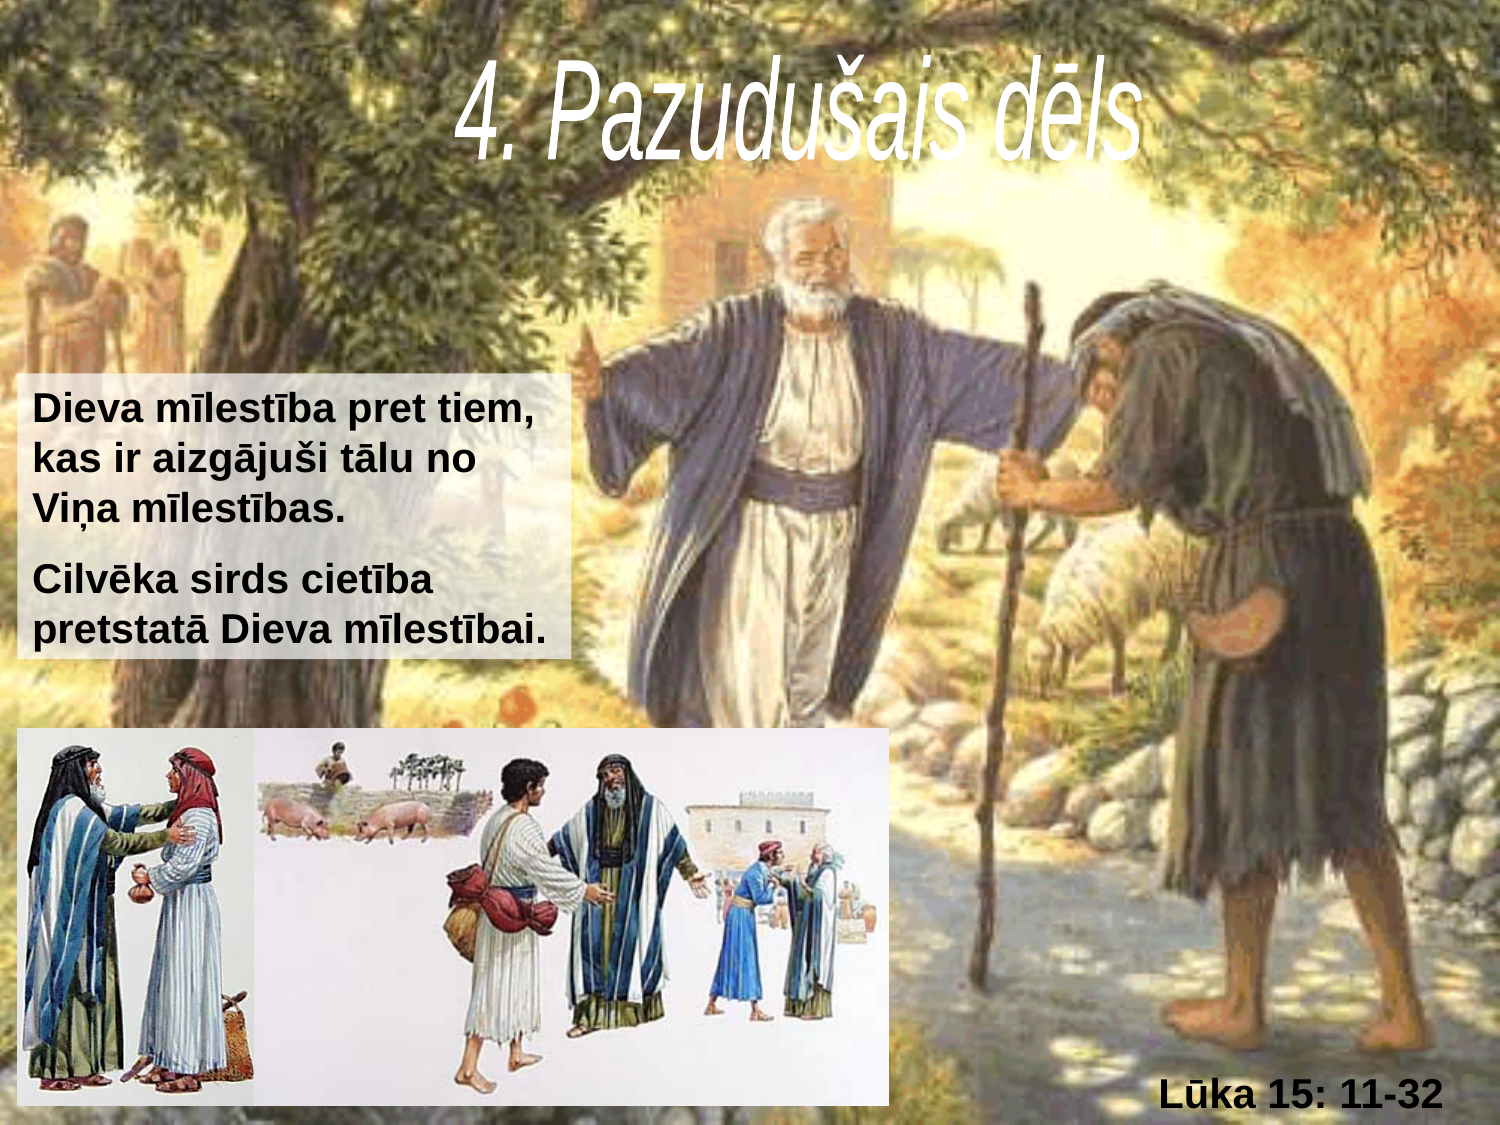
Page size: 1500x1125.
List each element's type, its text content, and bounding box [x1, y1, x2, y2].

text_box Dieva mīlestība pret tiem, kas ir aizgājuši tālu no Viņa mīlestības. Cilvēka sirds cietība pretstatā Dieva mīlestībai. [17, 373, 572, 660]
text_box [17, 728, 889, 1107]
text_box Lūka 15: 11-32 [998, 1059, 1459, 1125]
picture [0, 0, 1500, 1125]
